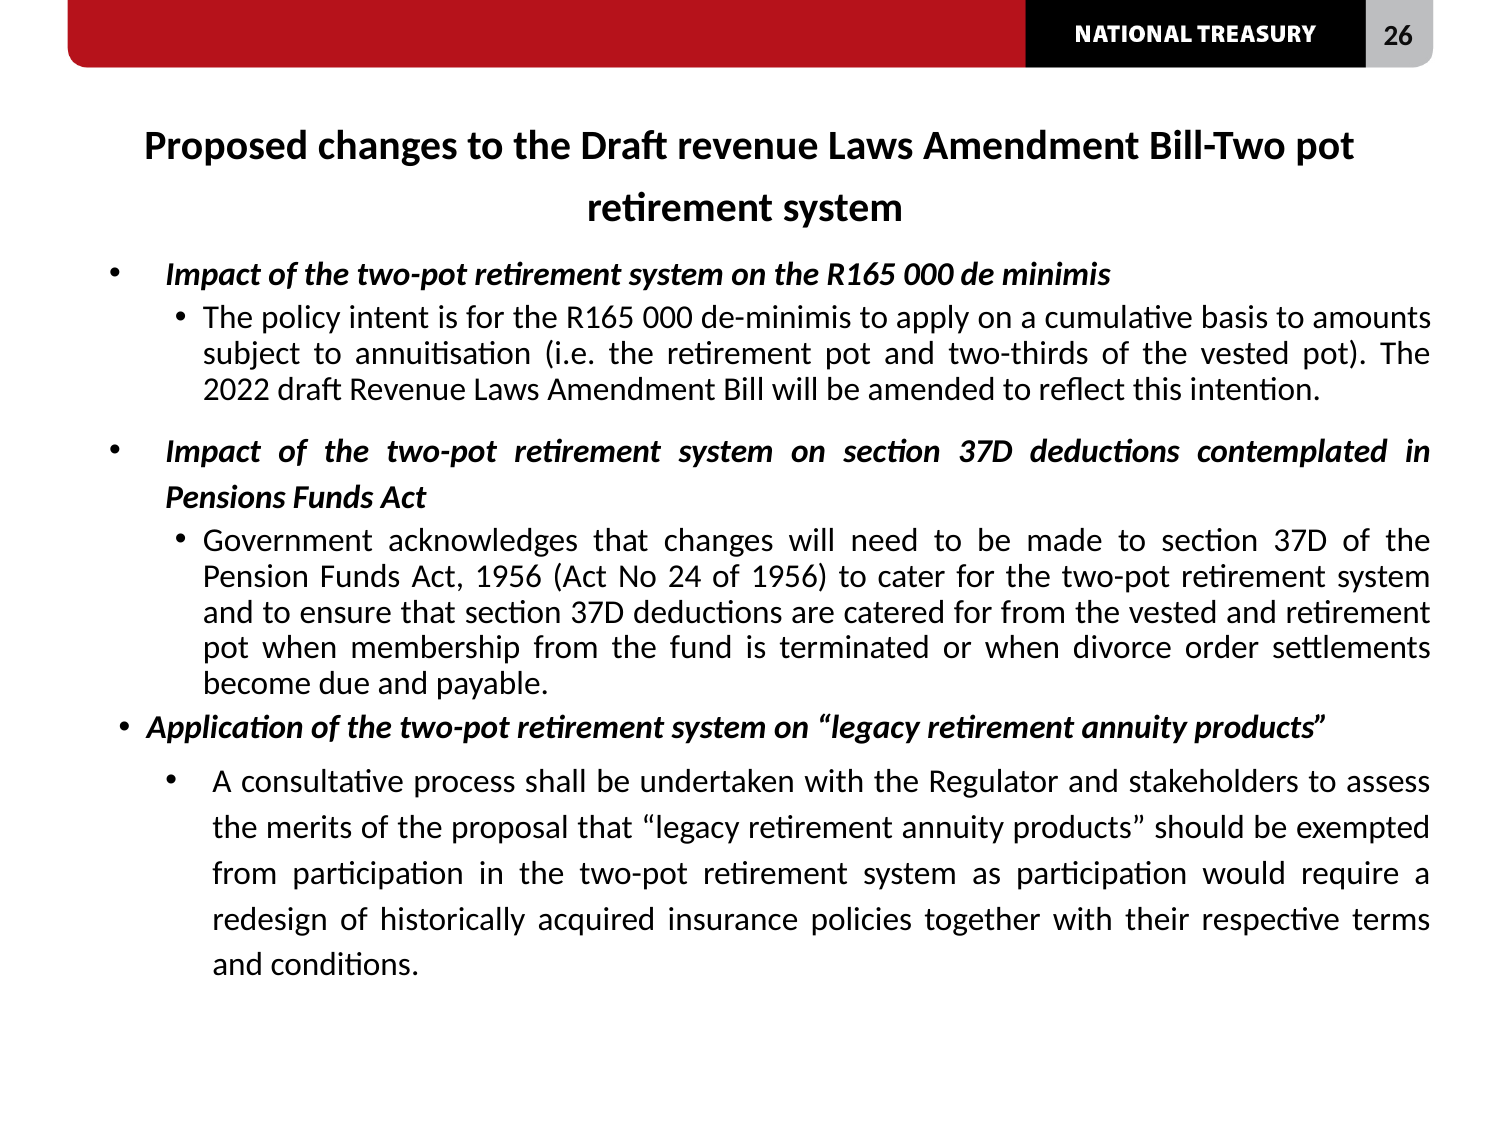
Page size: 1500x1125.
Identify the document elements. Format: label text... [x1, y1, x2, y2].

title Proposed changes to the Draft revenue Laws Amendment Bill-Two pot retirement system [49, 83, 1451, 252]
list Impact of the two-pot retirement system on the R165 000 de minimis The policy intent is for the R165 000 de-minimis to apply on a cumulative basis to amounts subject to annuitisation (i.e. the retirement pot and two-thirds of the vested pot). The 2022 draft Revenue Laws Amendment Bill will be amended to reflect this intention. Impact of the two-pot retirement system on section 37D deductions contemplated in Pensions Funds Act Government acknowledges that changes will need to be made to section 37D of the Pension Funds Act, 1956 (Act No 24 of 1956) to cater for the two-pot retirement system and to ensure that section 37D deductions are catered for from the vested and retirement pot when membership from the fund is terminated or when divorce order settlements become due and payable. Application of the two-pot retirement system on “legacy retirement annuity products” A consultative process shall be undertaken with the Regulator and stakeholders to assess the merits of the proposal that “legacy retirement annuity products” should be exempted from participation in the two-pot retirement system as participation would require a redesign of historically acquired insurance policies together with their respective terms and conditions. [47, 238, 1448, 1125]
picture [0, 0, 1500, 1125]
